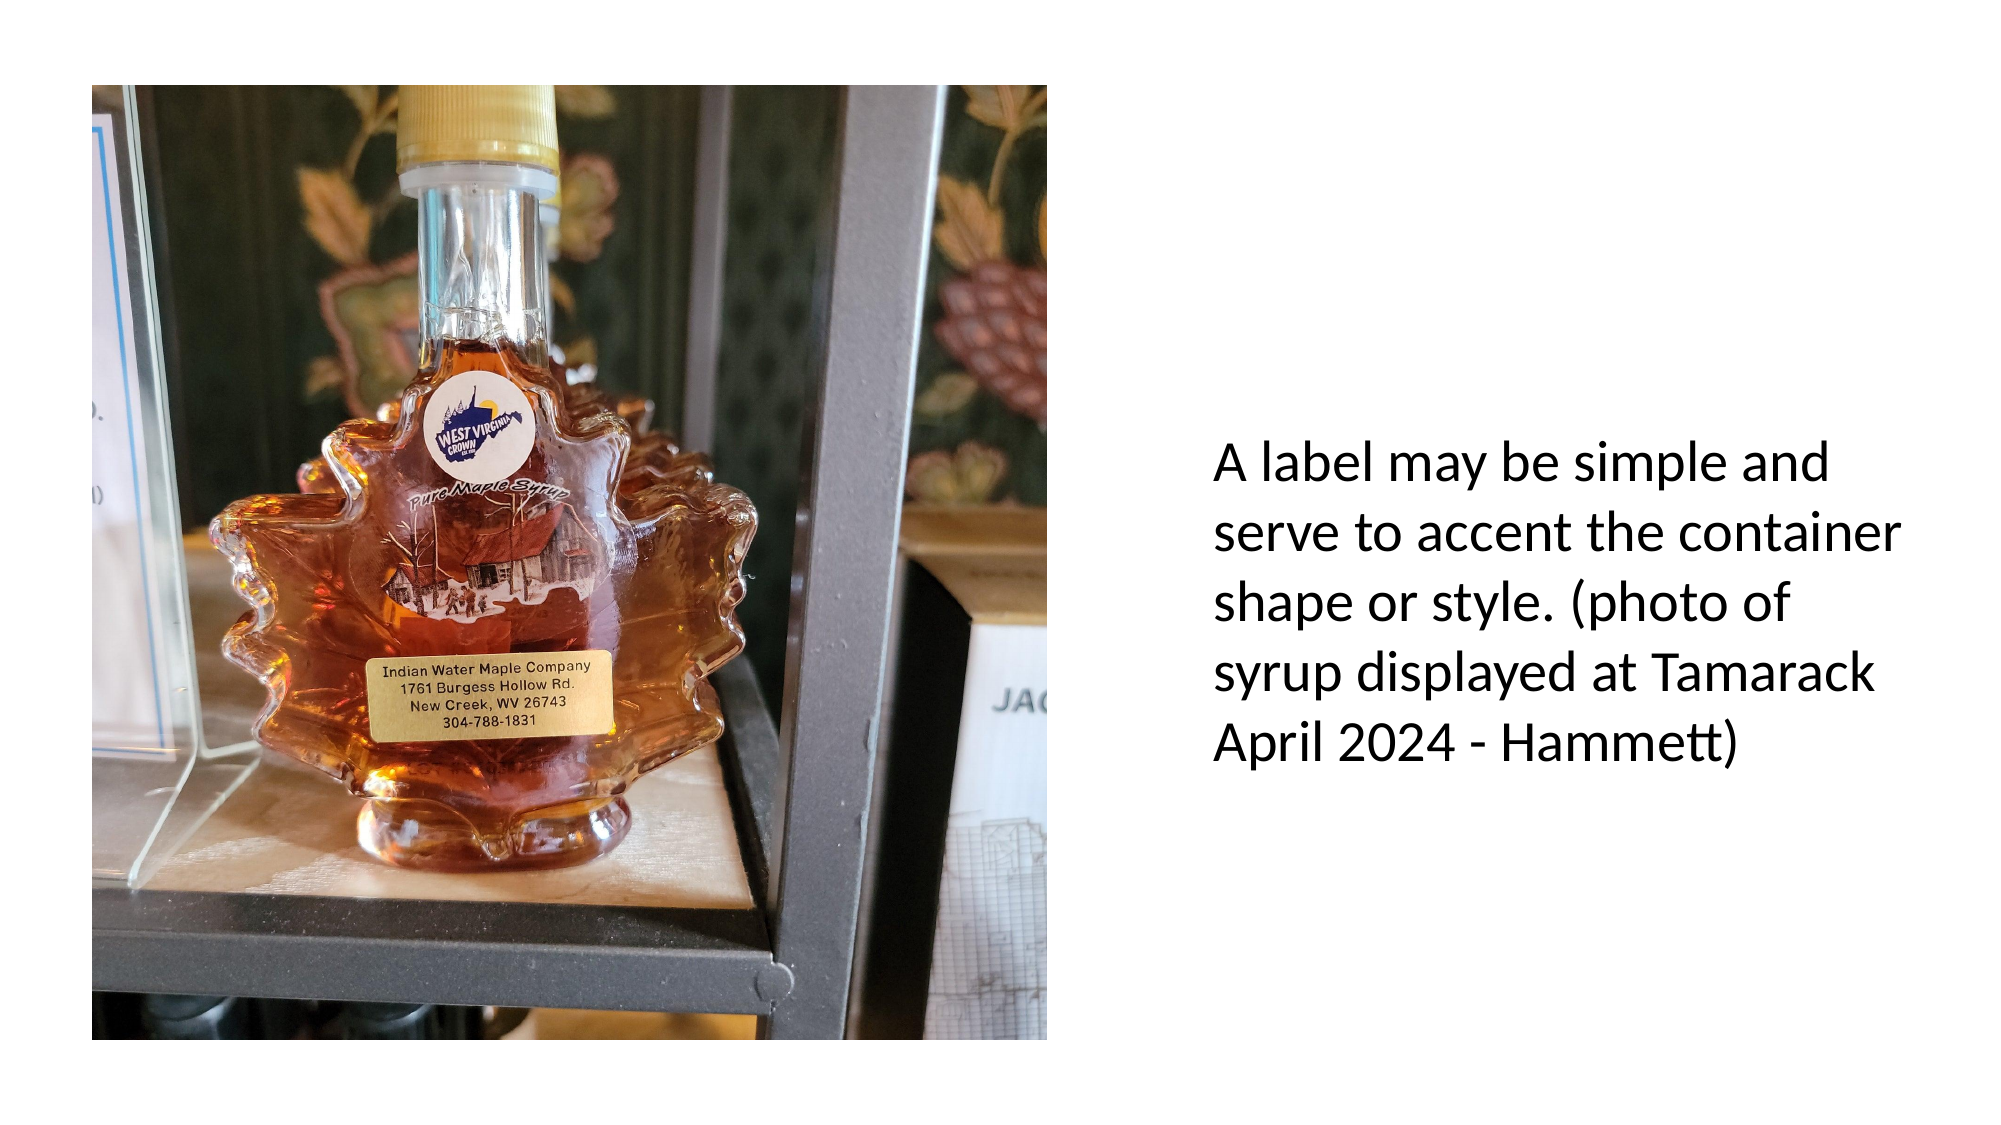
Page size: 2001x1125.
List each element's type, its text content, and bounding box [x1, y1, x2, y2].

text_box A label may be simple and serve to accent the container shape or style. (photo of syrup displayed at Tamarack April 2024 - Hammett) [1198, 408, 1921, 789]
picture [91, 84, 1047, 1040]
